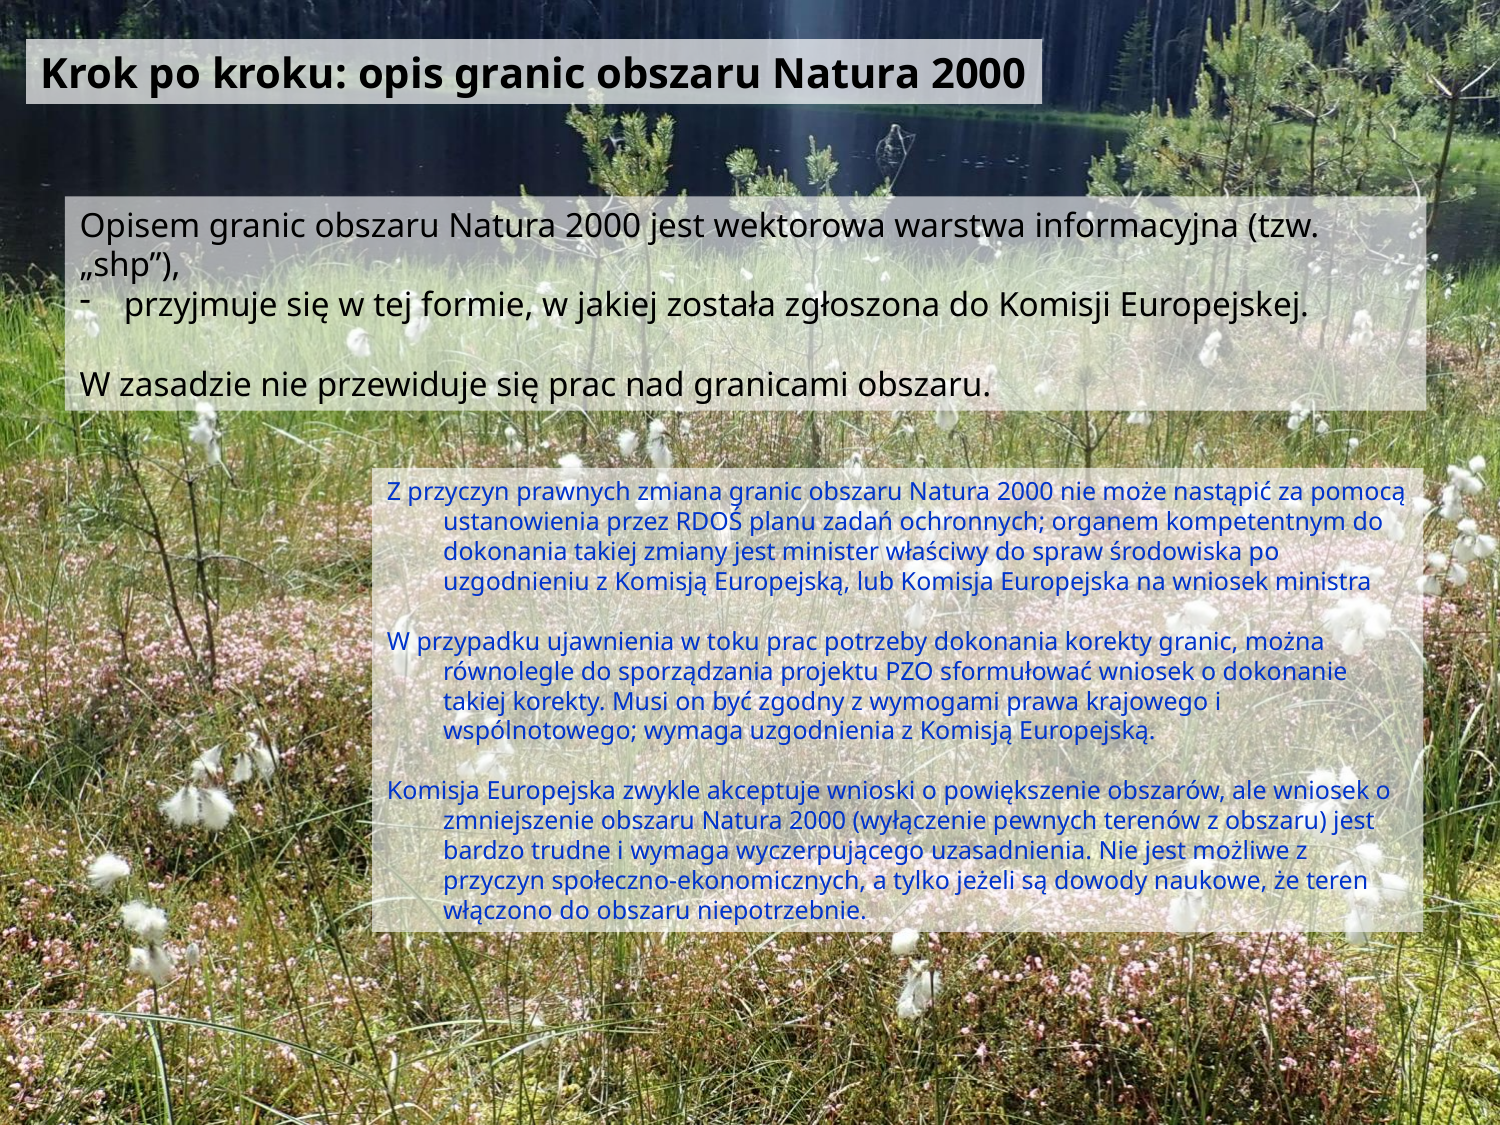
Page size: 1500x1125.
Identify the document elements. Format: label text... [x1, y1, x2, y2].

text_box Opisem granic obszaru Natura 2000 jest wektorowa warstwa informacyjna (tzw. „shp”), przyjmuje się w tej formie, w jakiej została zgłoszona do Komisji Europejskej. W zasadzie nie przewiduje się prac nad granicami obszaru. [64, 196, 1427, 411]
text_box Z przyczyn prawnych zmiana granic obszaru Natura 2000 nie może nastąpić za pomocą ustanowienia przez RDOŚ planu zadań ochronnych; organem kompetentnym do dokonania takiej zmiany jest minister właściwy do spraw środowiska po uzgodnieniu z Komisją Europejską, lub Komisja Europejska na wniosek ministra W przypadku ujawnienia w toku prac potrzeby dokonania korekty granic, można równolegle do sporządzania projektu PZO sformułować wniosek o dokonanie takiej korekty. Musi on być zgodny z wymogami prawa krajowego i wspólnotowego; wymaga uzgodnienia z Komisją Europejską. Komisja Europejska zwykle akceptuje wnioski o powiększenie obszarów, ale wniosek o zmniejszenie obszaru Natura 2000 (wyłączenie pewnych terenów z obszaru) jest bardzo trudne i wymaga wyczerpującego uzasadnienia. Nie jest możliwe z przyczyn społeczno-ekonomicznych, a tylko jeżeli są dowody naukowe, że teren włączono do obszaru niepotrzebnie. [372, 467, 1424, 932]
picture [0, 0, 1500, 1125]
text_box Krok po kroku: opis granic obszaru Natura 2000 [26, 39, 1043, 104]
